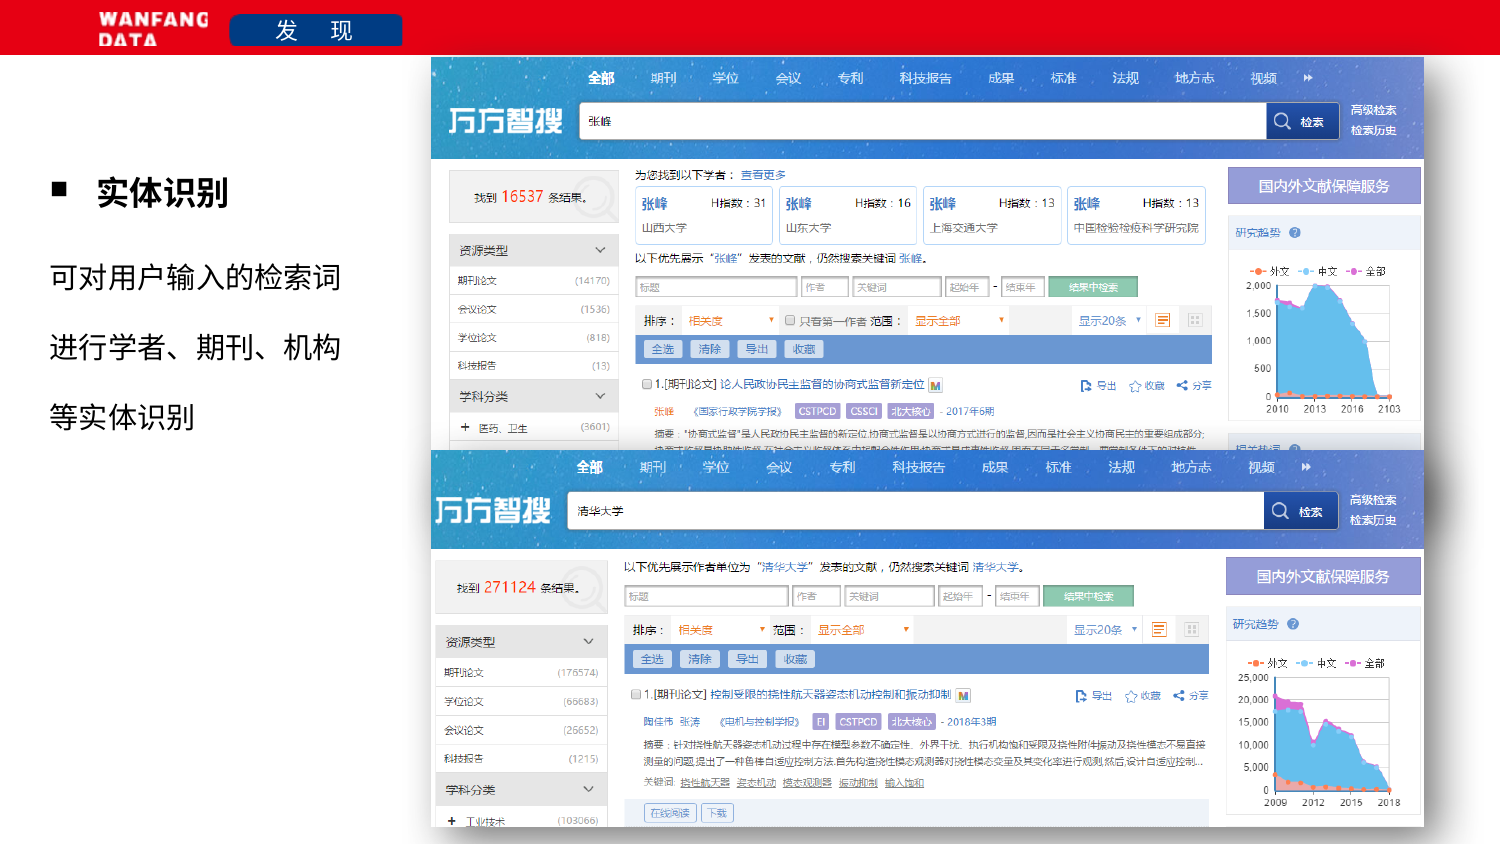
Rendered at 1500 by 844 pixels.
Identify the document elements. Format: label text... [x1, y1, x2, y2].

picture [20, 57, 1476, 828]
text_box 实体识别 可对用户输入的检索词进行学者、期刊、机构等实体识别 [35, 164, 381, 224]
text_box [10, 225, 425, 645]
picture [0, 0, 1500, 55]
